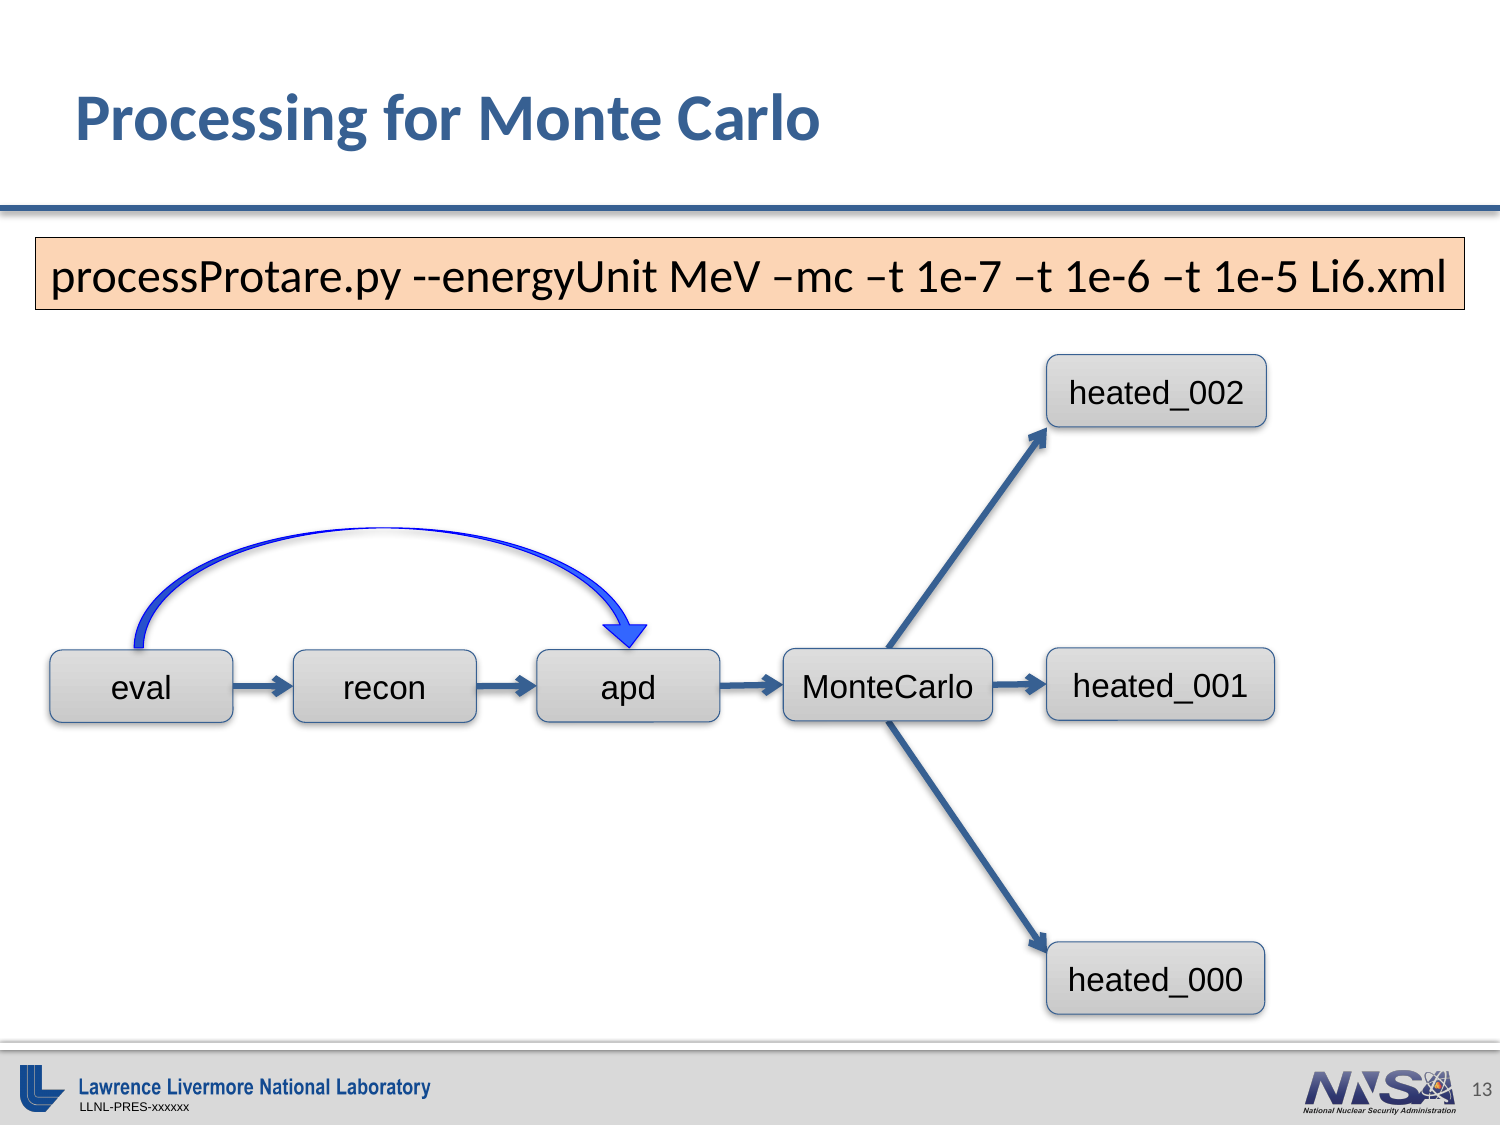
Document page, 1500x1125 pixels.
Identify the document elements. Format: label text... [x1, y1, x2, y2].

text_box MonteCarlo [782, 647, 994, 722]
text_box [887, 720, 1047, 954]
text_box heated_002 [1046, 354, 1267, 428]
text_box apd [536, 649, 721, 723]
text_box [133, 527, 648, 649]
text_box heated_000 [1046, 941, 1266, 1015]
text_box processProtare.py --energyUnit MeV –mc –t 1e-7 –t 1e-6 –t 1e-5 Li6.xml [35, 237, 1465, 310]
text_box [887, 427, 1047, 649]
text_box eval [49, 649, 234, 723]
text_box recon [292, 649, 477, 723]
title Processing for Monte Carlo [75, 36, 1425, 202]
picture [20, 1065, 469, 1112]
picture [1296, 1057, 1463, 1122]
text_box heated_001 [1046, 647, 1276, 721]
